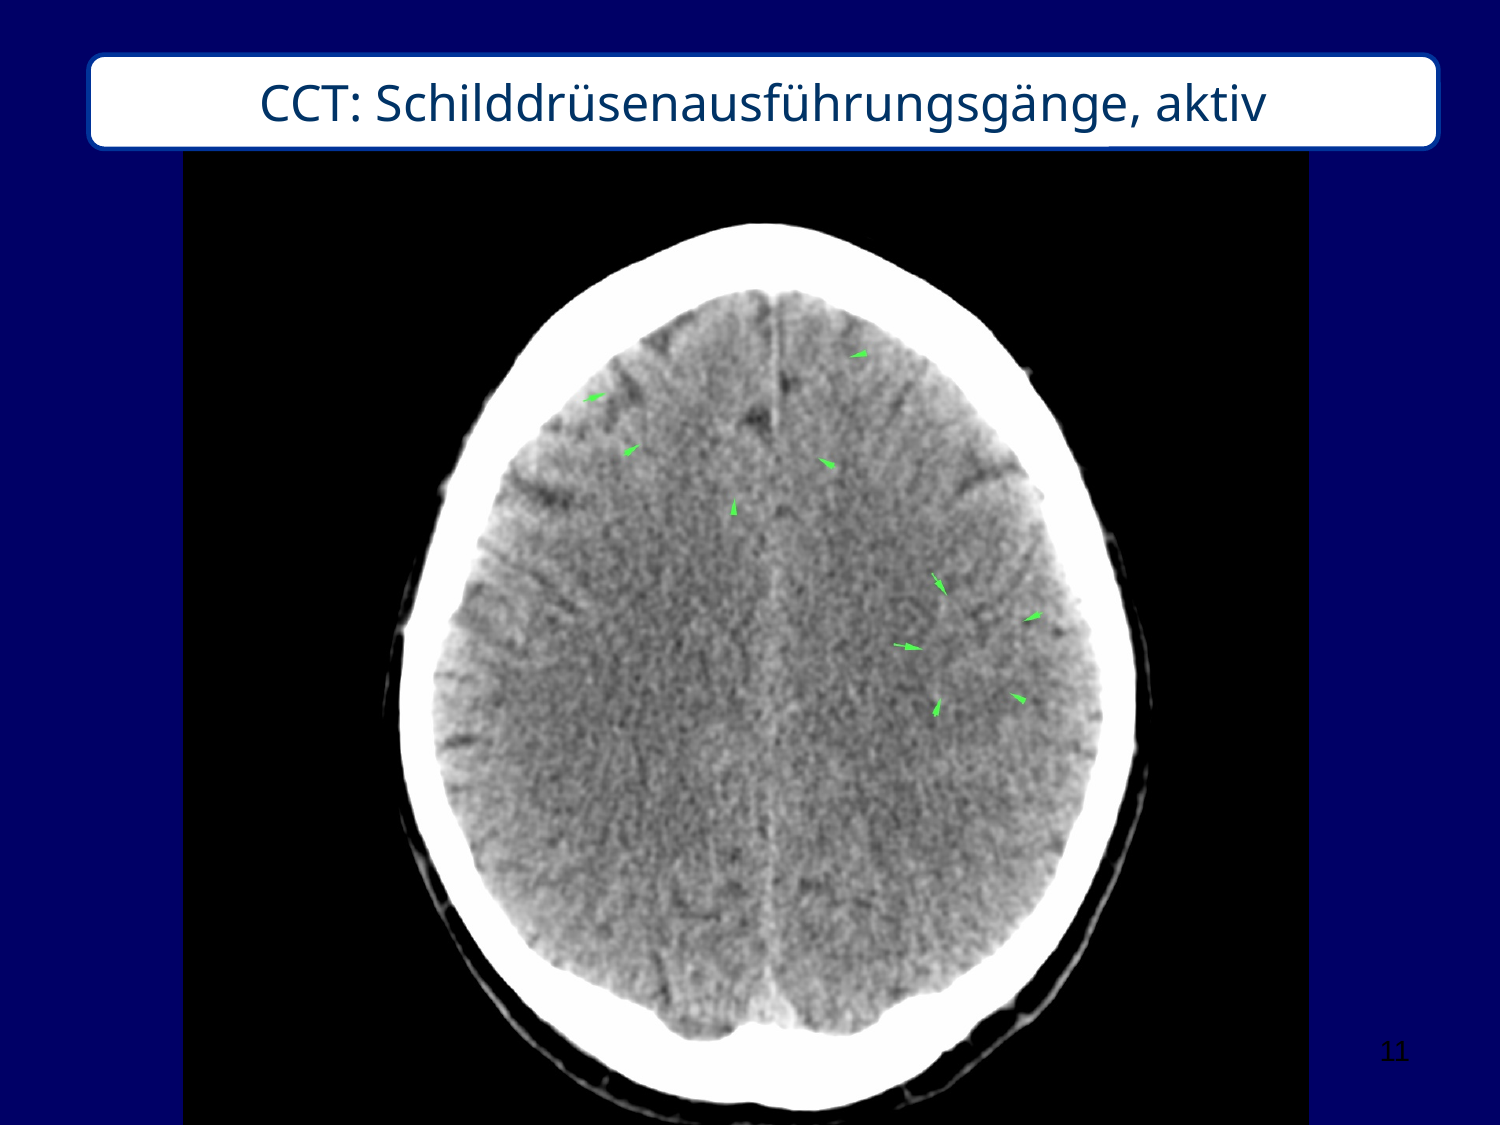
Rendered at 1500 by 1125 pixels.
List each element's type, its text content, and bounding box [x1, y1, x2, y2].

picture [182, 113, 1309, 1125]
slide_number 11 [1313, 1024, 1426, 1103]
text_box CCT: Schilddrüsenausführungsgänge, aktiv [88, 54, 1439, 149]
